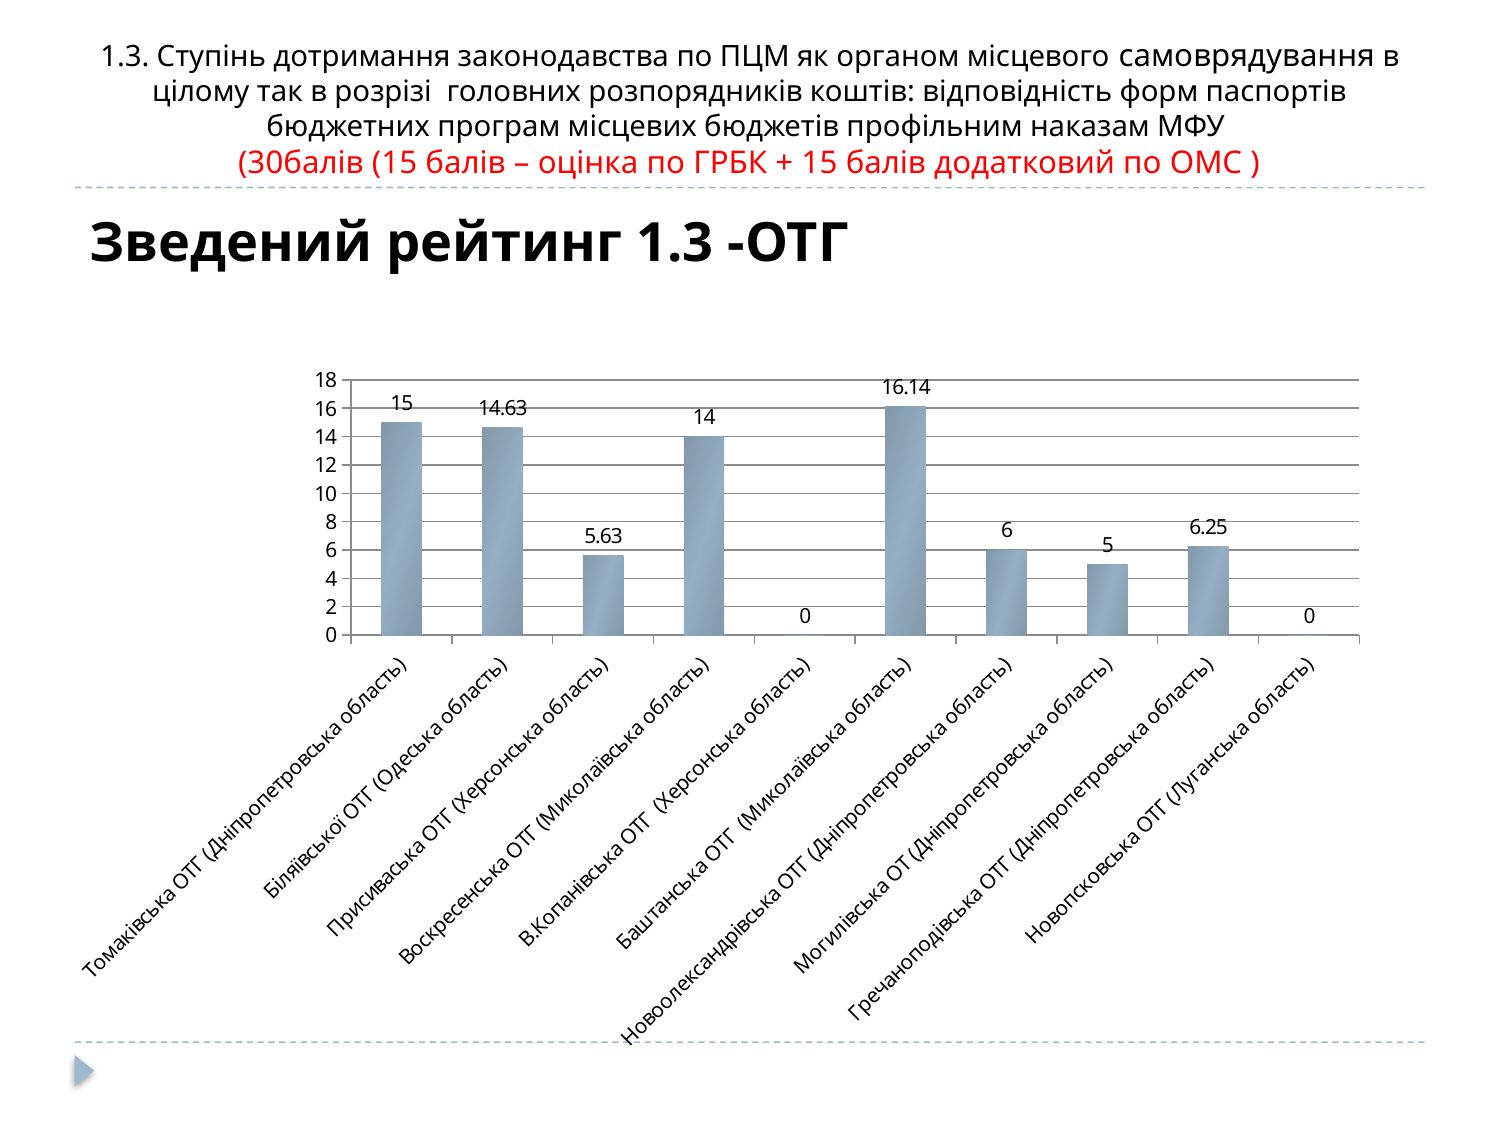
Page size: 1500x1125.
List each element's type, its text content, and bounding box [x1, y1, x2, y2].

chart [58, 351, 1395, 1067]
list Зведений рейтинг 1.3 -ОТГ [75, 200, 1425, 1010]
title 1.3. Ступінь дотримання законодавства по ПЦМ як органом місцевого самоврядування в цілому так в розрізі головних розпорядників коштів: відповідність форм паспортів бюджетних програм місцевих бюджетів профільним наказам МФУ (30балів (15 балів – оцінка по ГРБК + 15 балів додатковий по ОМС ) [75, 24, 1425, 188]
